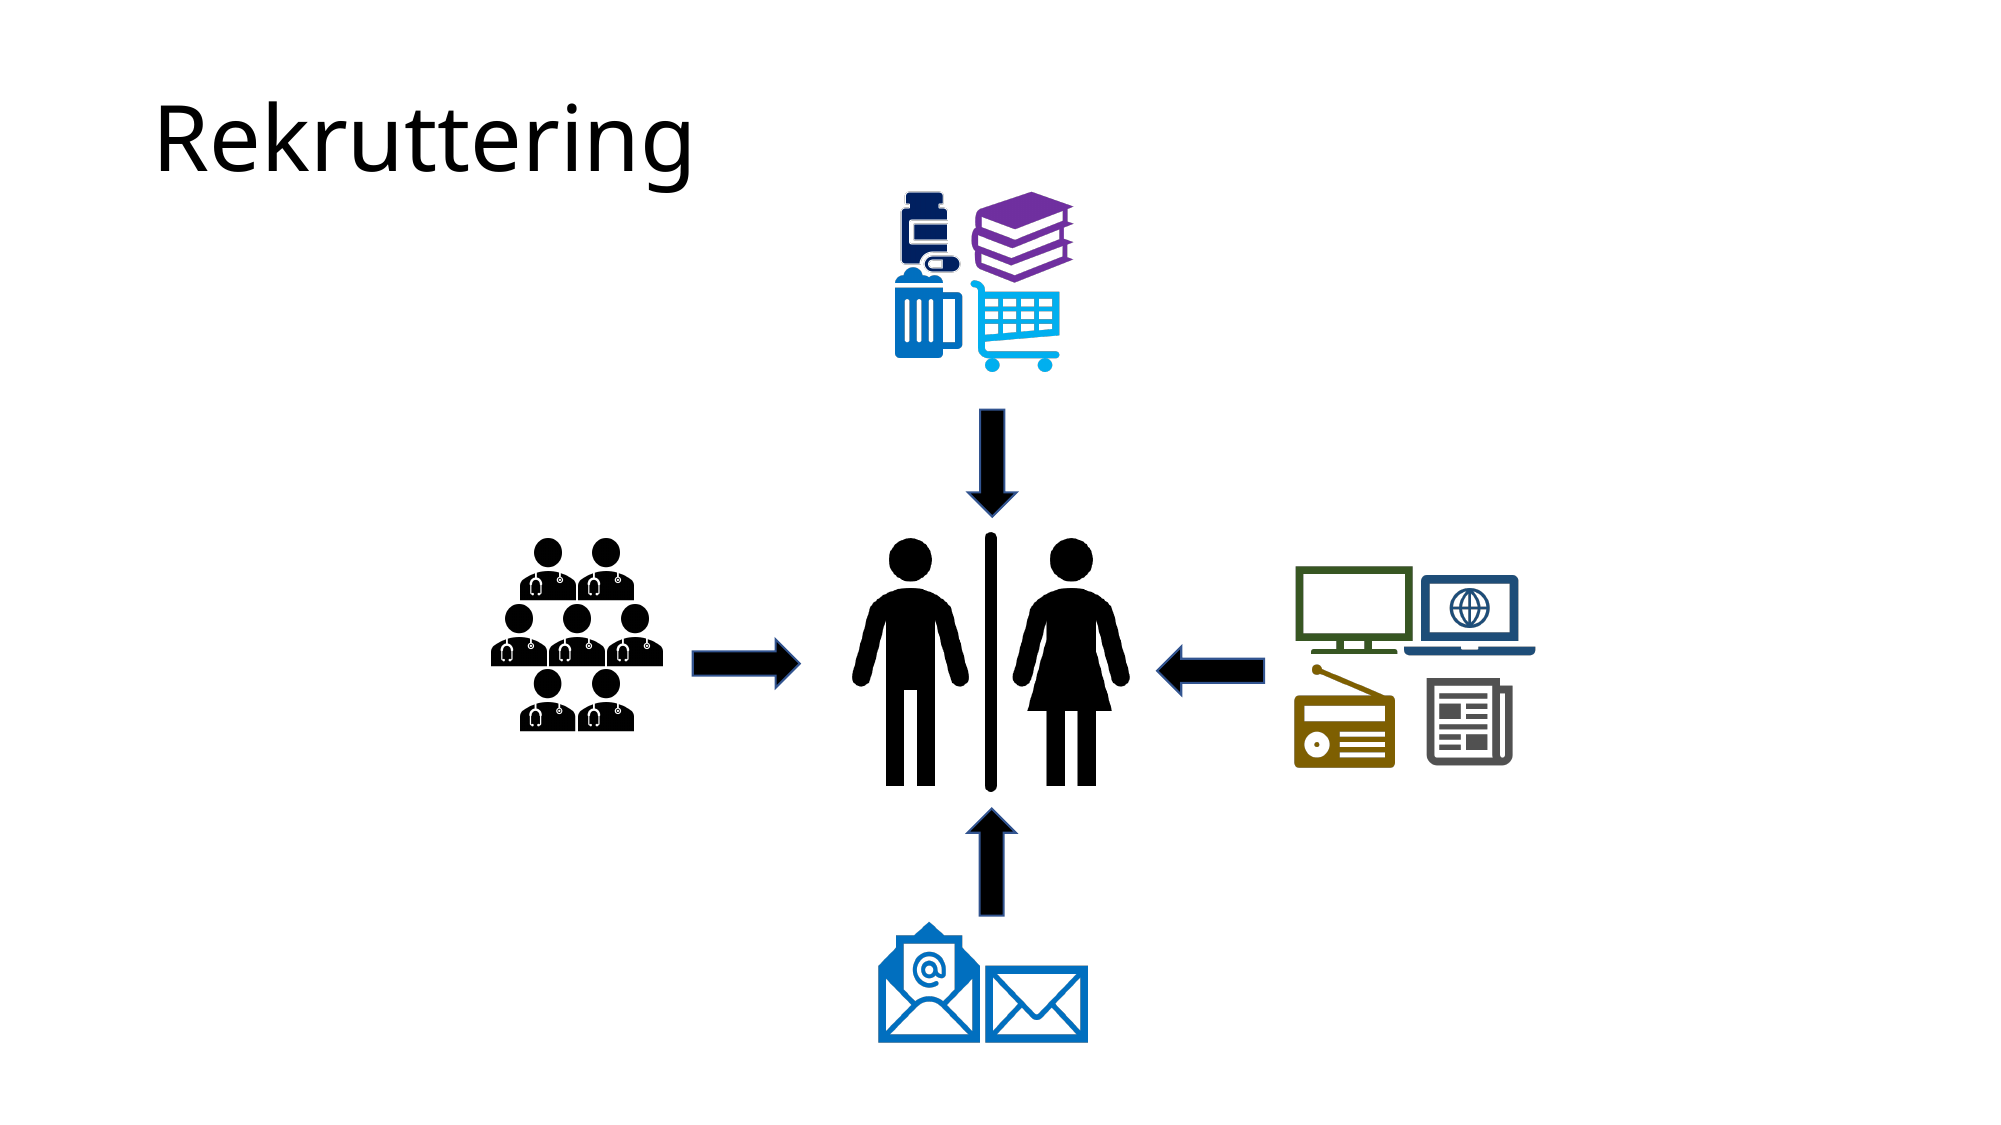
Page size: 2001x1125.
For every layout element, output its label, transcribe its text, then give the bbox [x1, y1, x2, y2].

picture [842, 513, 1139, 810]
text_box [871, 182, 1080, 381]
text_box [477, 525, 677, 744]
text_box [965, 810, 1019, 916]
title Rekruttering [137, 33, 1767, 251]
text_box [868, 916, 1098, 1070]
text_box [1284, 545, 1538, 783]
text_box [965, 408, 1019, 513]
text_box [691, 636, 802, 691]
text_box [1155, 644, 1266, 698]
